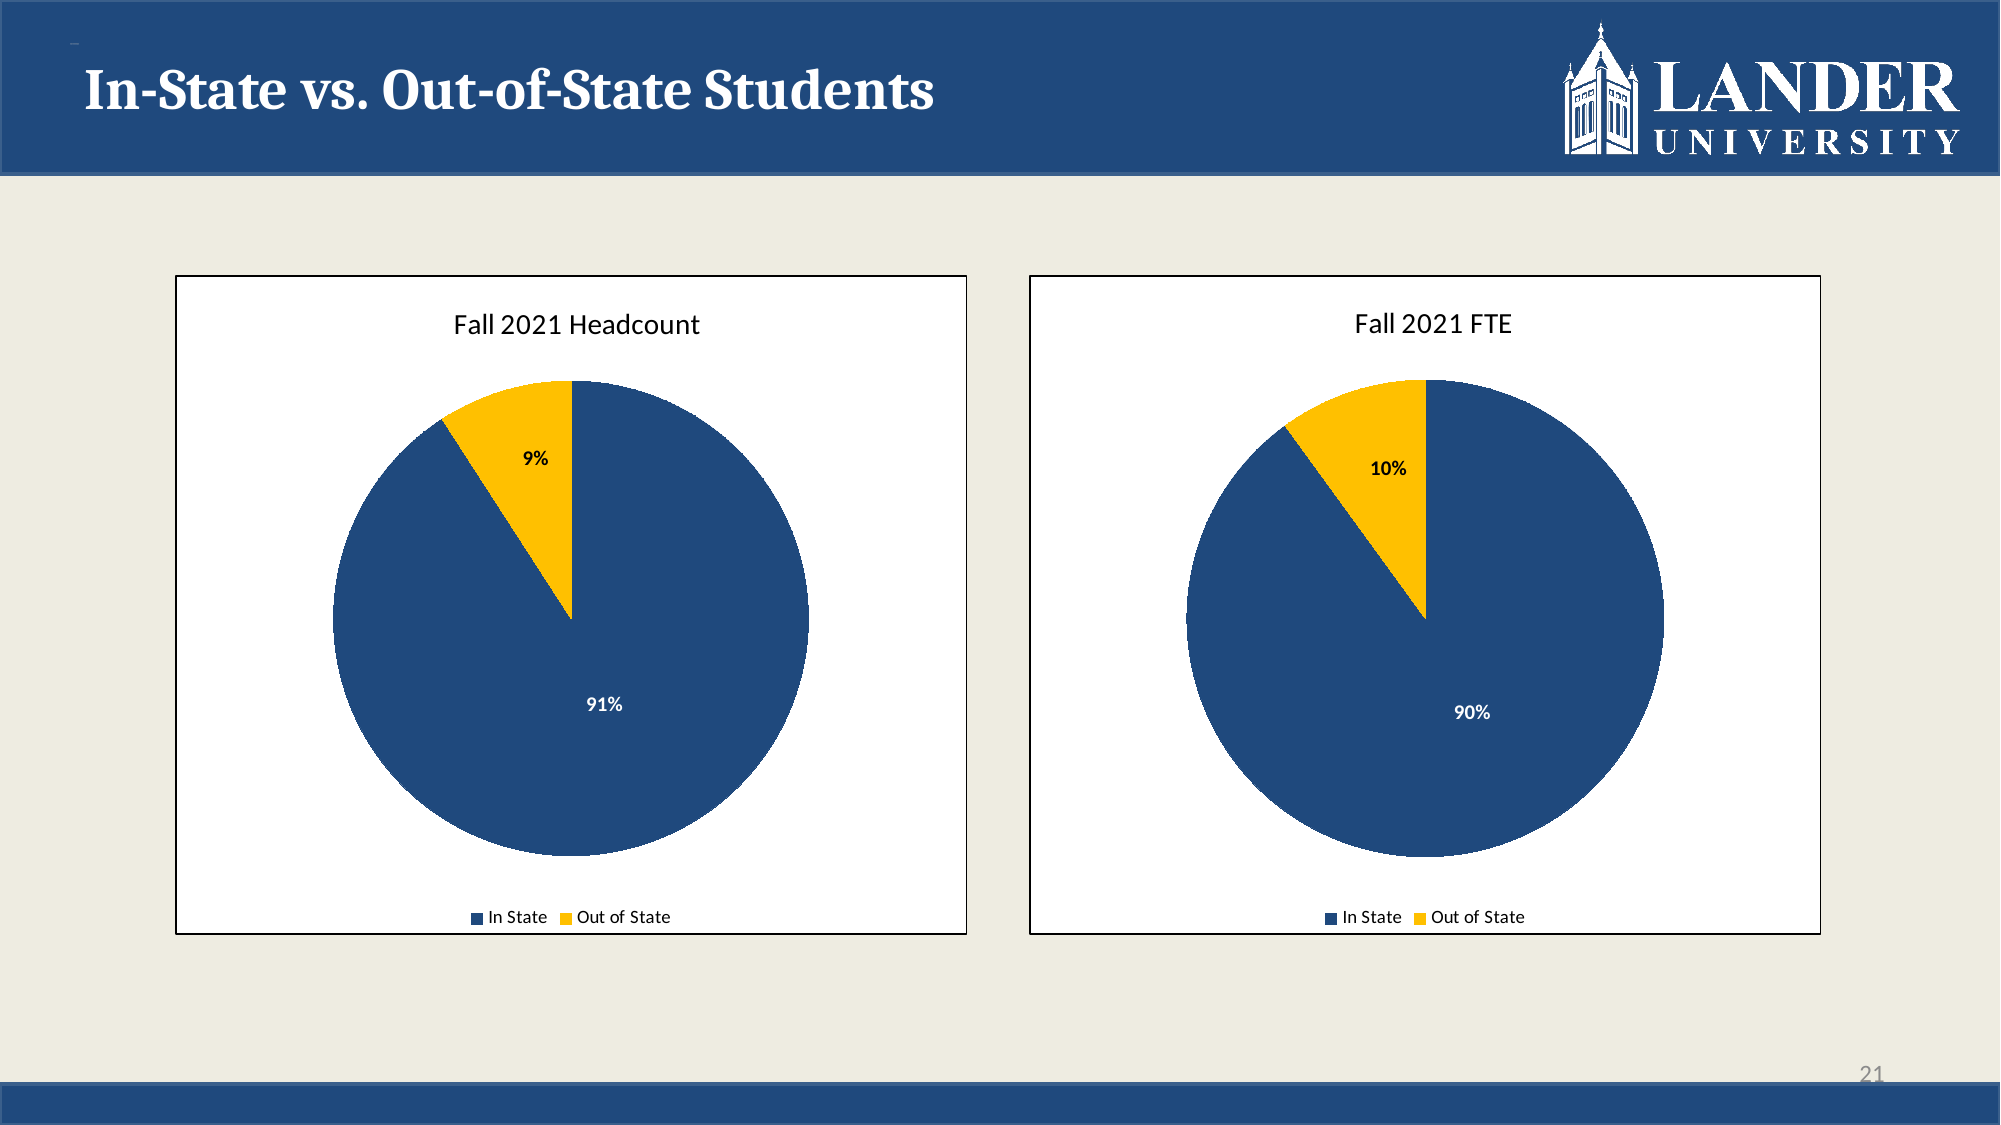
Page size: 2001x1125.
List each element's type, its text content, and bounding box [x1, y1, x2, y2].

text_box In-State vs. Out-of-State Students [70, 43, 1524, 129]
chart [174, 274, 968, 936]
text_box [0, 1082, 2000, 1125]
text_box [0, 0, 2000, 176]
slide_number 21 [1433, 1042, 1900, 1082]
picture [1563, 17, 1961, 156]
chart [1029, 274, 1822, 936]
